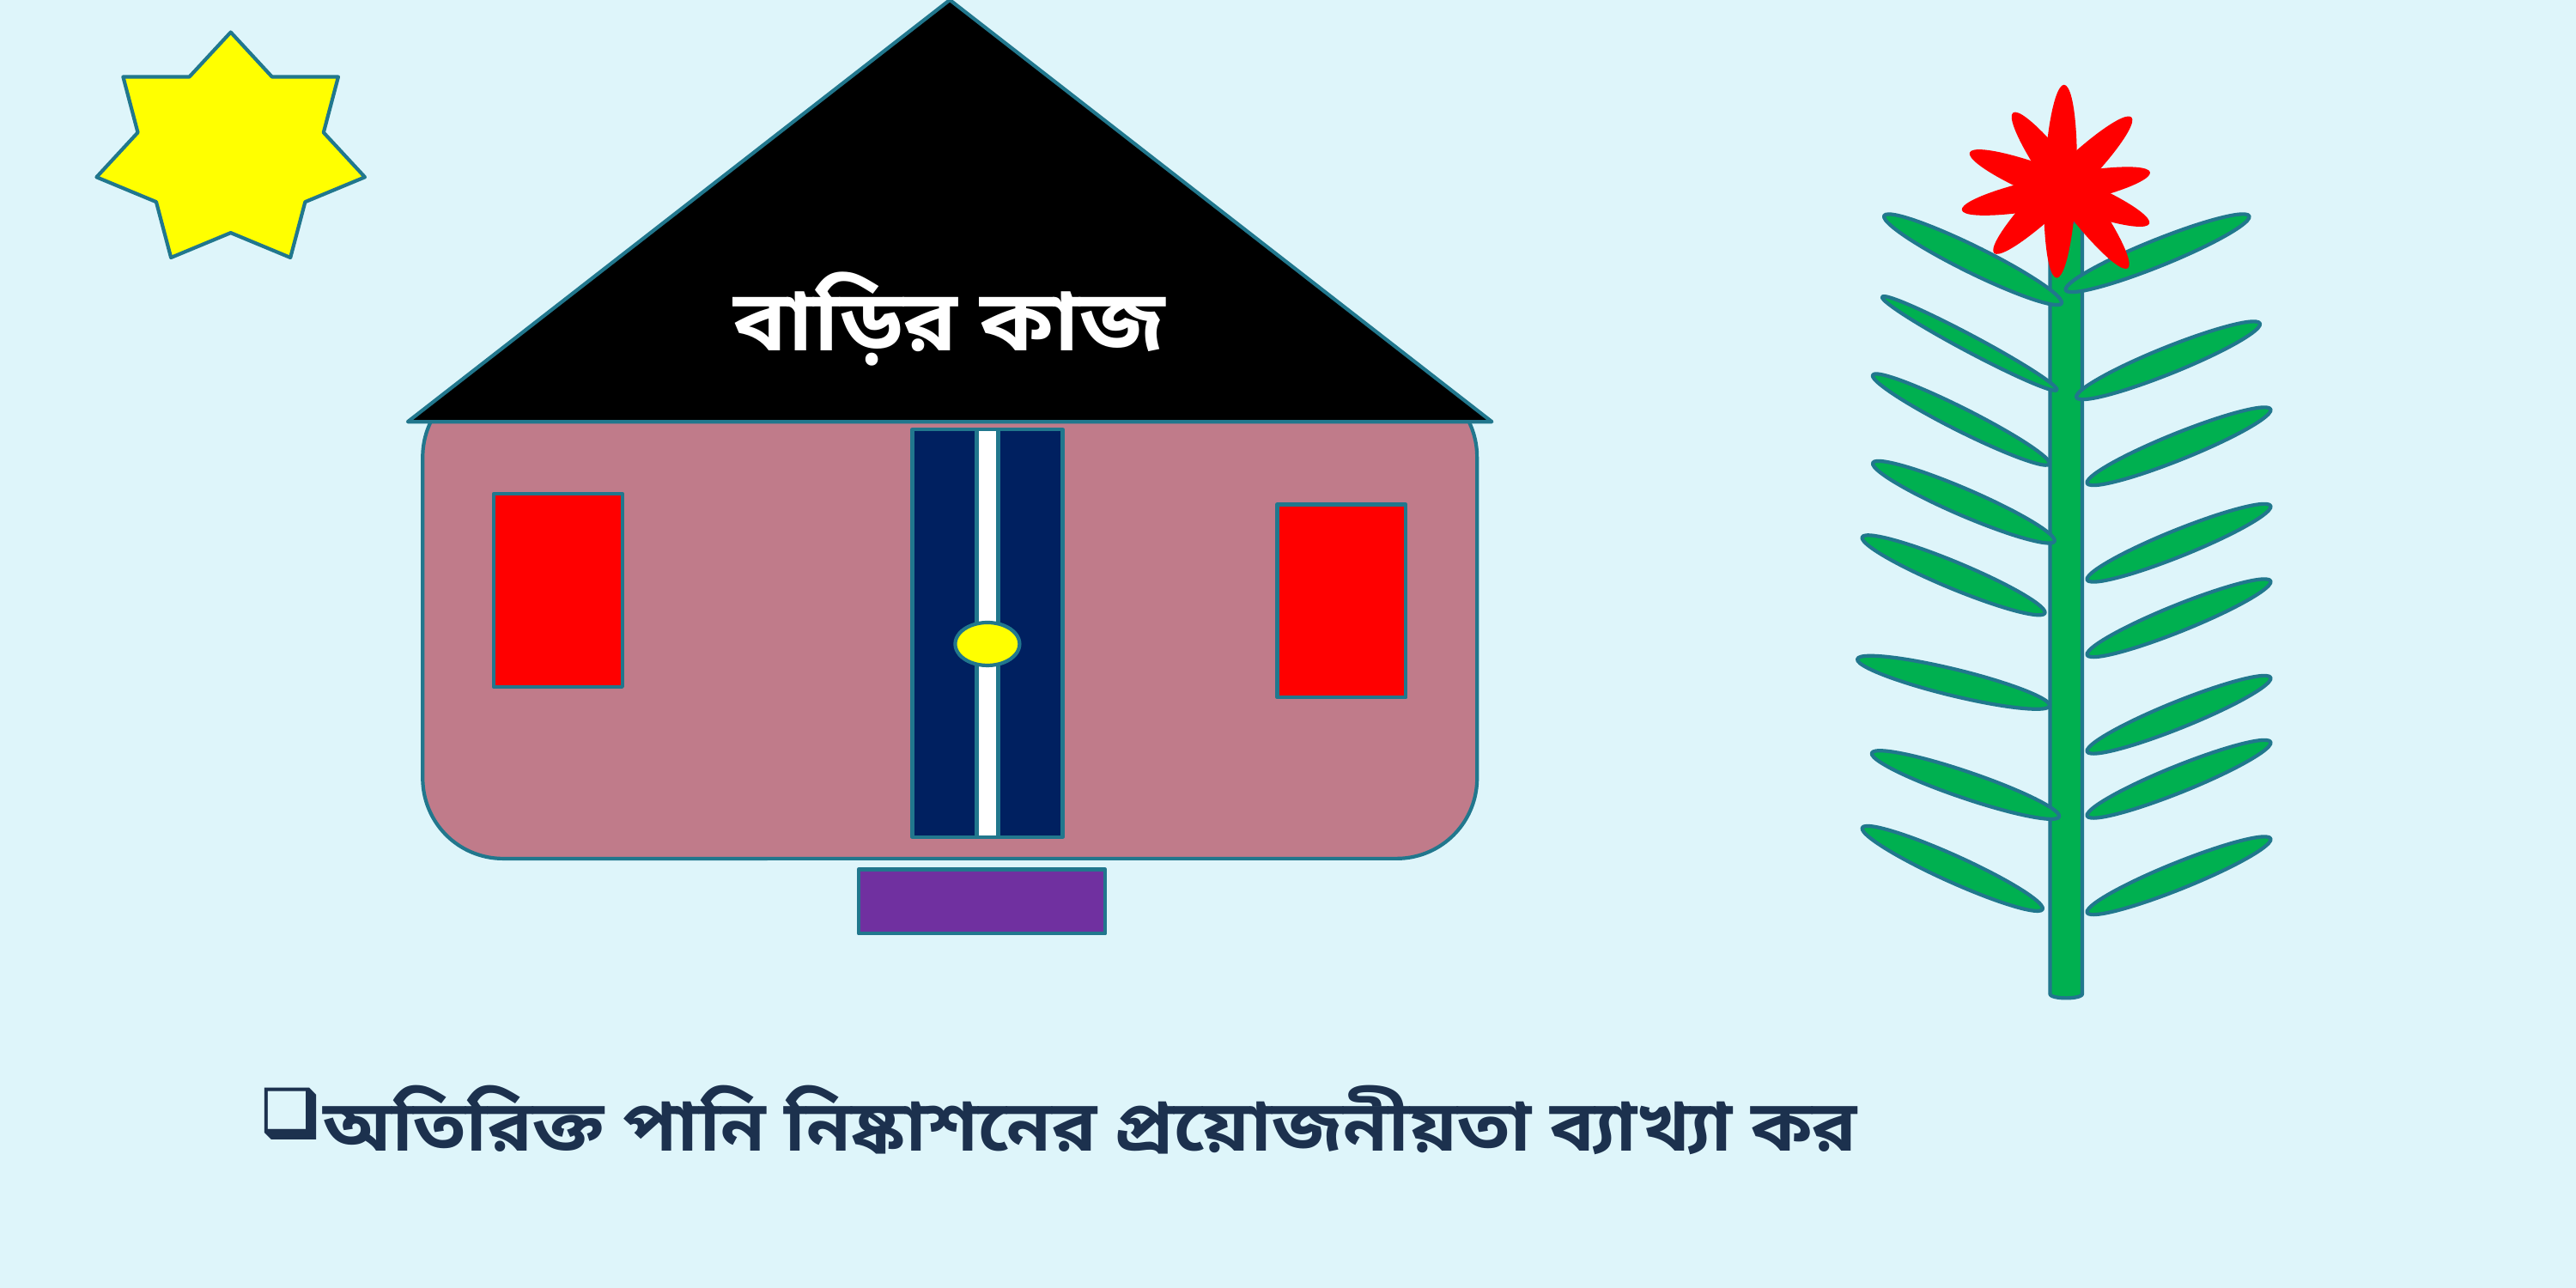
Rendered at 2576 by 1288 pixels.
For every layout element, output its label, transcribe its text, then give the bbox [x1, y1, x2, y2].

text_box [1853, 87, 2279, 999]
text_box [407, 0, 1492, 934]
text_box [94, 30, 368, 259]
text_box অতিরিক্ত পানি নিষ্কাশনের প্রয়োজনীয়তা ব্যাখ্যা কর [106, 1073, 2093, 1172]
